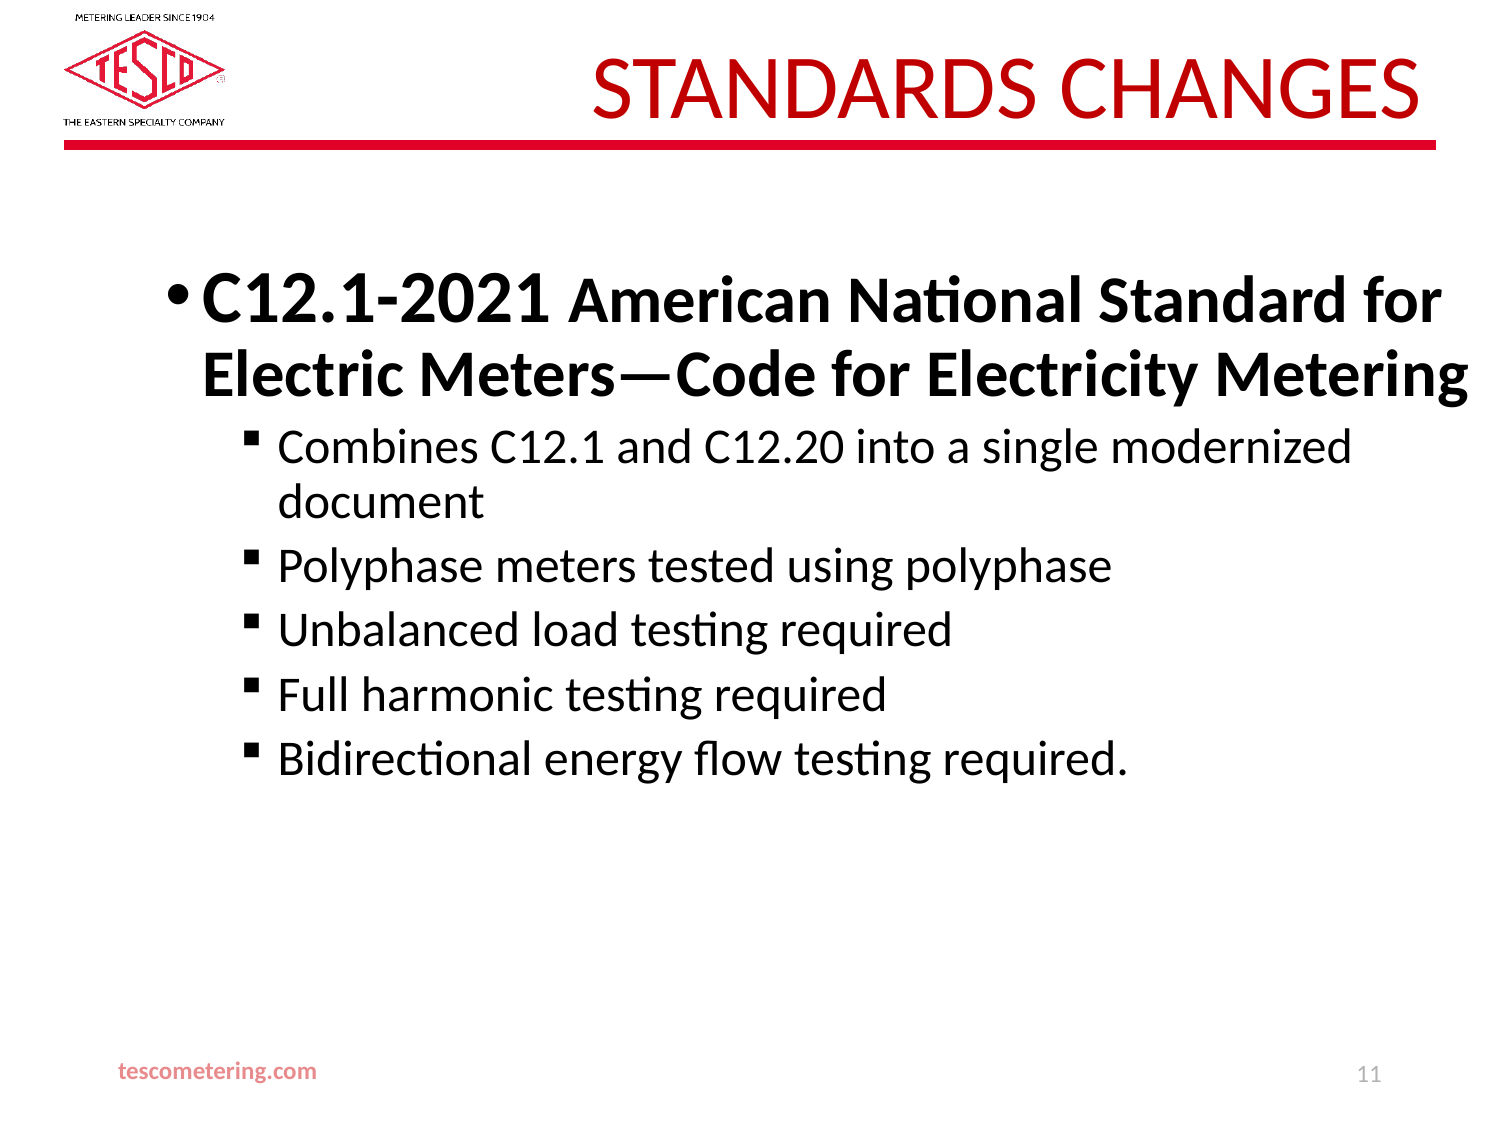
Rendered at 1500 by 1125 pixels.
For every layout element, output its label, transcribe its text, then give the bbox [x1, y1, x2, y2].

picture [63, 12, 225, 128]
slide_number 11 [1059, 1042, 1397, 1103]
title Standards Changes [296, 22, 1438, 156]
list C12.1-2021 American National Standard for Electric Meters—Code for Electricity Metering Combines C12.1 and C12.20 into a single modernized document Polyphase meters tested using polyphase Unbalanced load testing required Full harmonic testing required Bidirectional energy flow testing required. [150, 249, 1500, 1013]
footer tescometering.com [103, 1039, 610, 1100]
